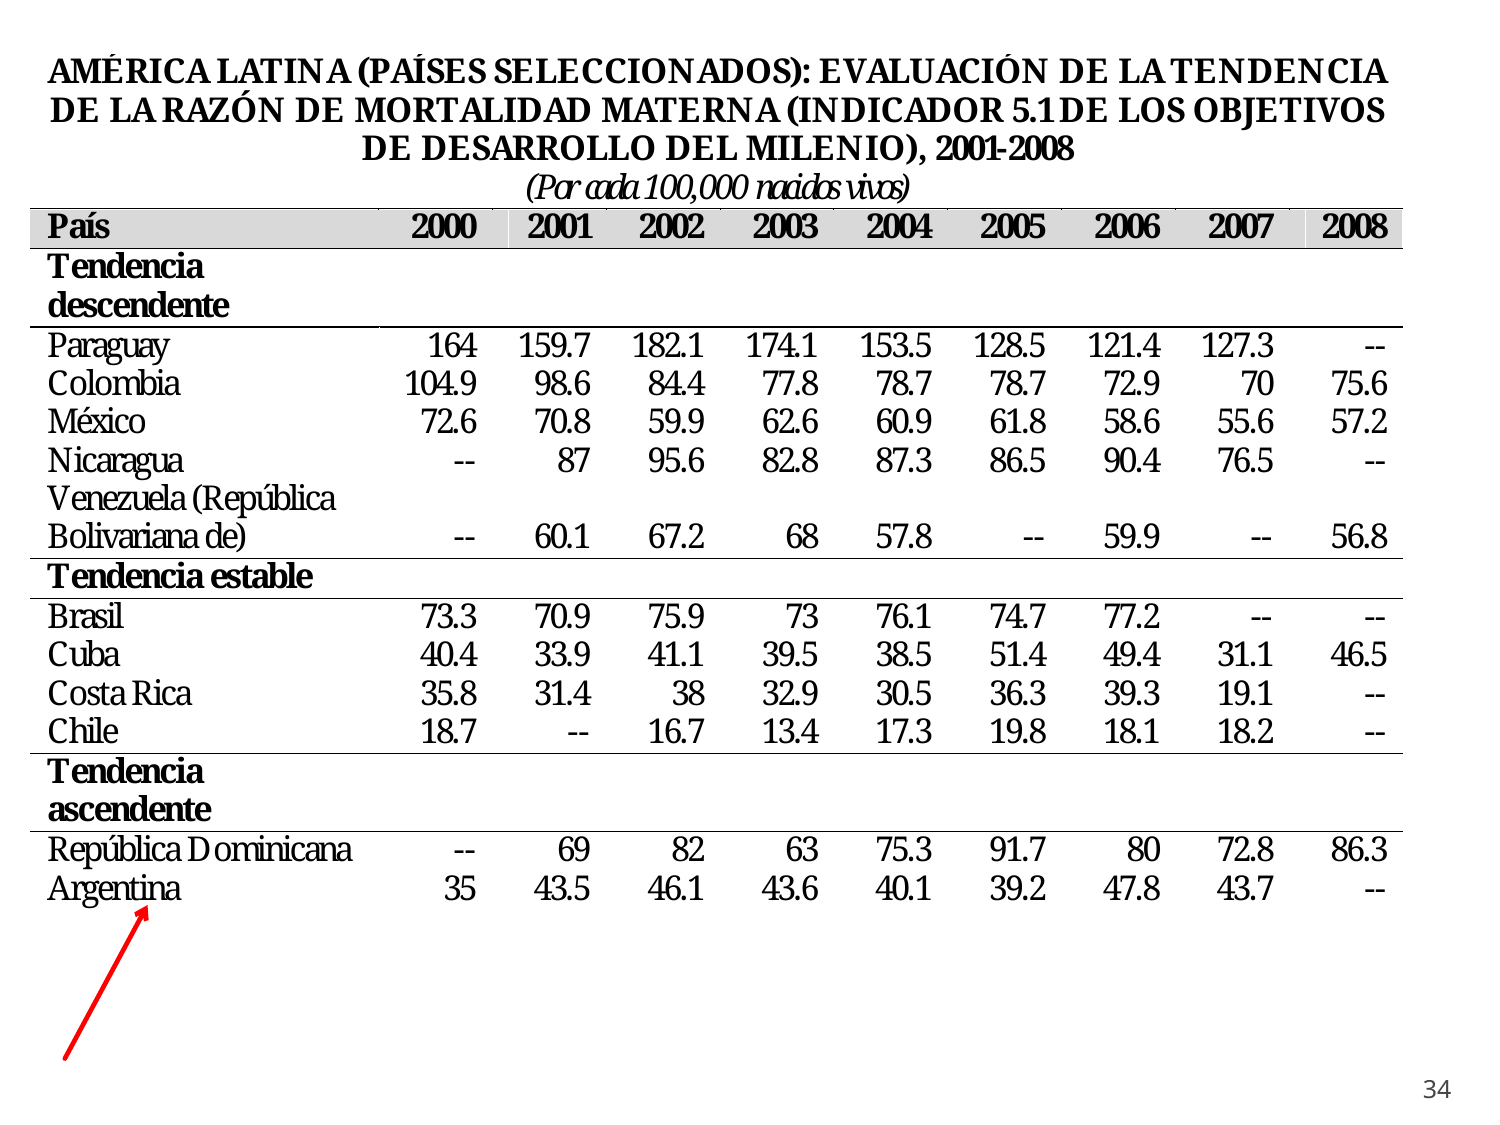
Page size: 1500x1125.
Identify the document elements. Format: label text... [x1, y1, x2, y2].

slide_number 34 [1345, 1062, 1467, 1108]
picture [0, 54, 1435, 988]
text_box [29, 940, 183, 1024]
